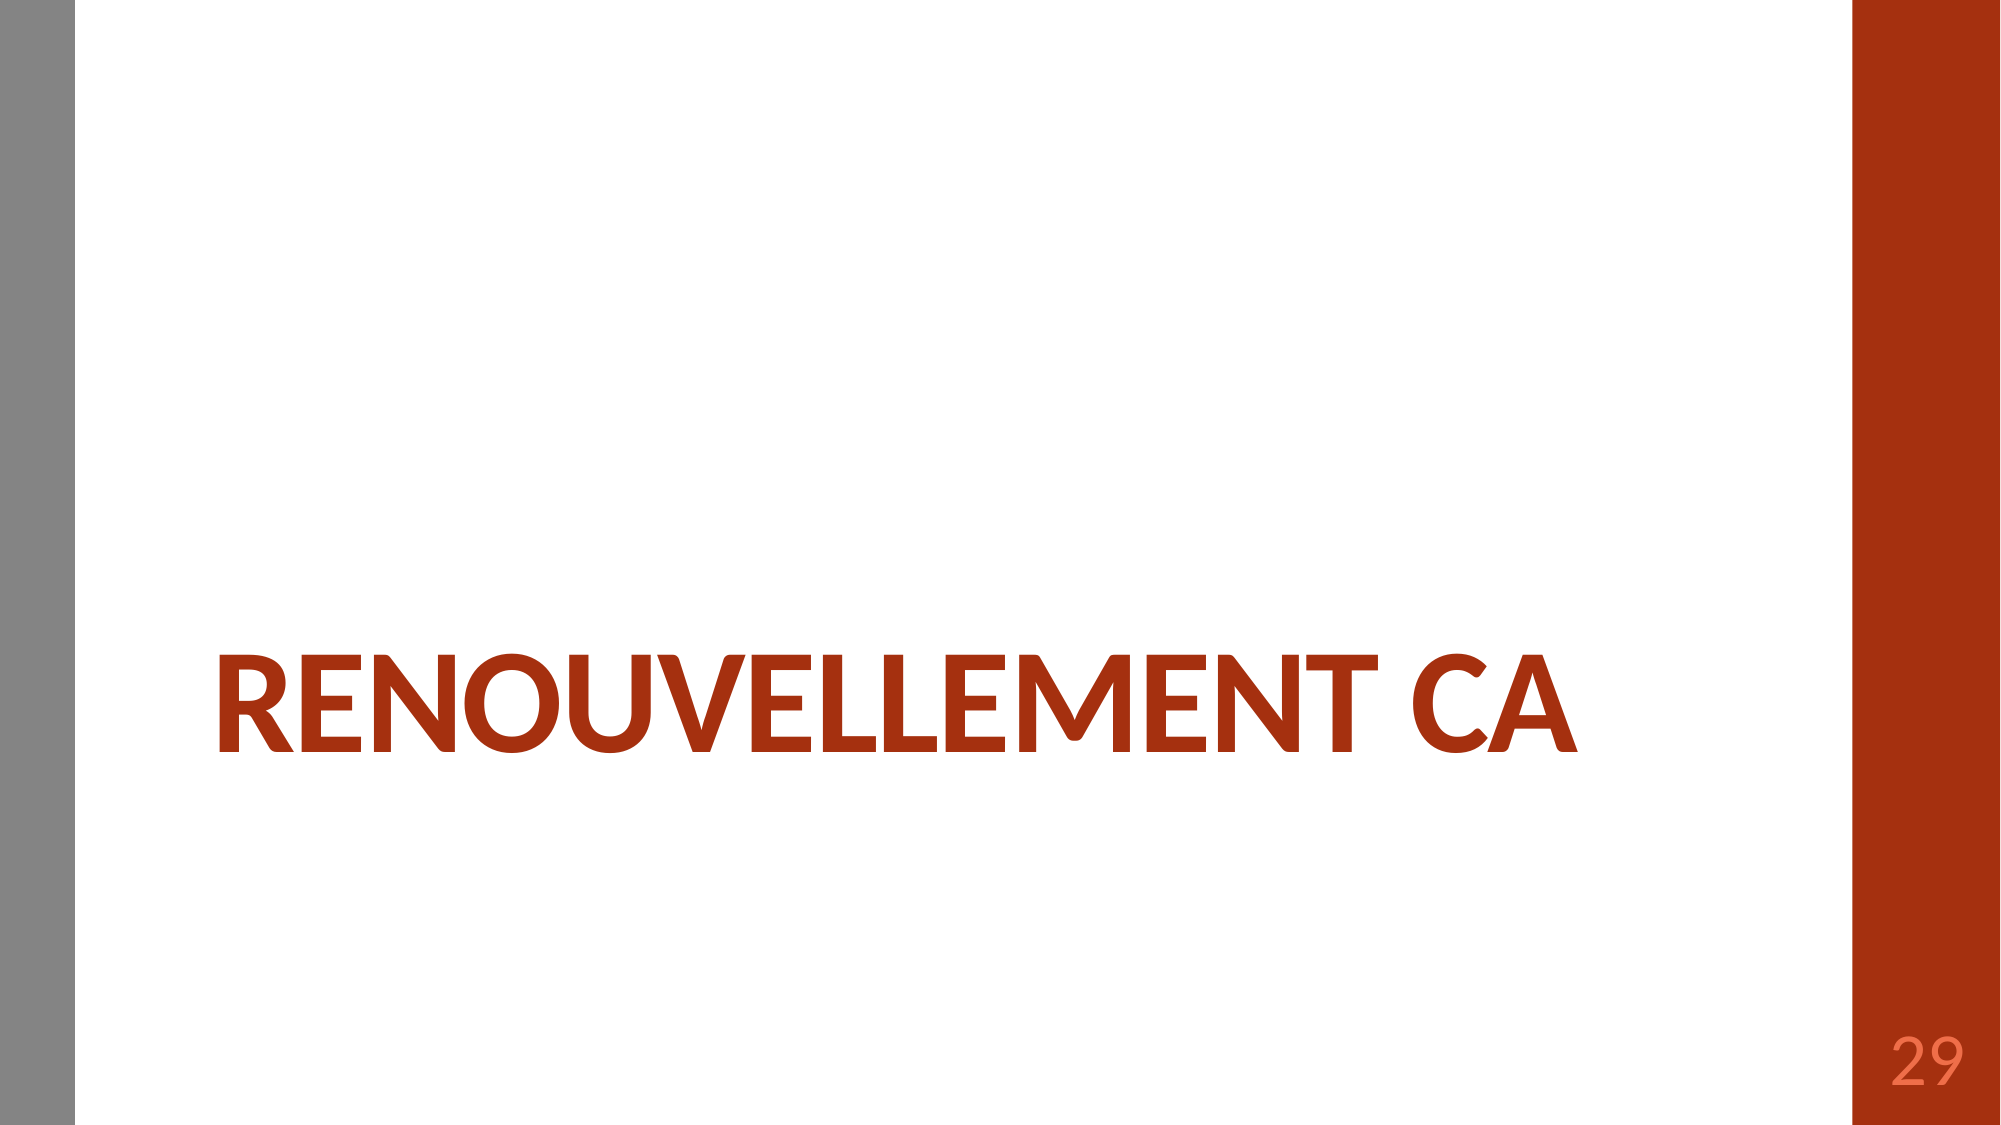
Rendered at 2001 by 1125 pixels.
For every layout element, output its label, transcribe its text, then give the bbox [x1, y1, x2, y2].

title RENOUVELLEMENT CA [206, 123, 1753, 788]
slide_number 29 [1880, 1007, 1975, 1116]
